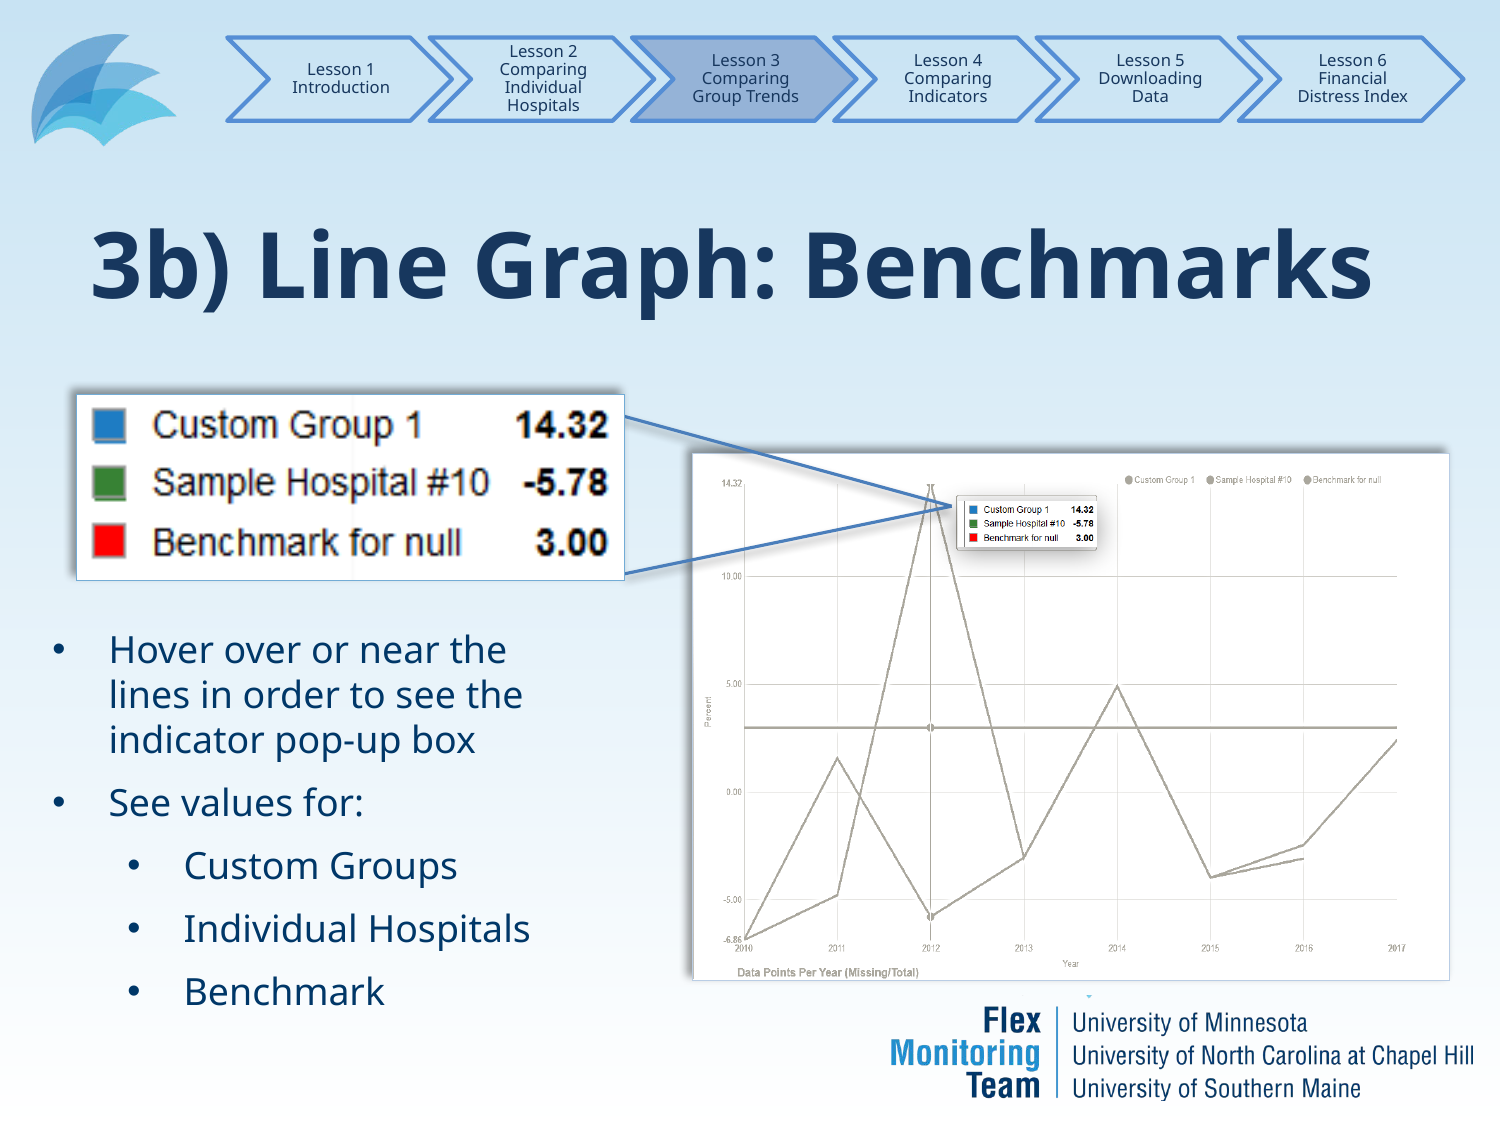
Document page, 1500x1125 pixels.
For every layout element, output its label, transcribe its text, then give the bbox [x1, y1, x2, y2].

text_box Hover over or near the lines in order to see the indicator pop-up box See values for: Custom Groups Individual Hospitals Benchmark [35, 618, 602, 1125]
picture [0, 0, 1500, 1125]
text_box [630, 402, 952, 505]
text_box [226, 37, 1465, 122]
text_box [630, 505, 952, 575]
text_box 3b) Line Graph: Benchmarks [88, 205, 1450, 318]
